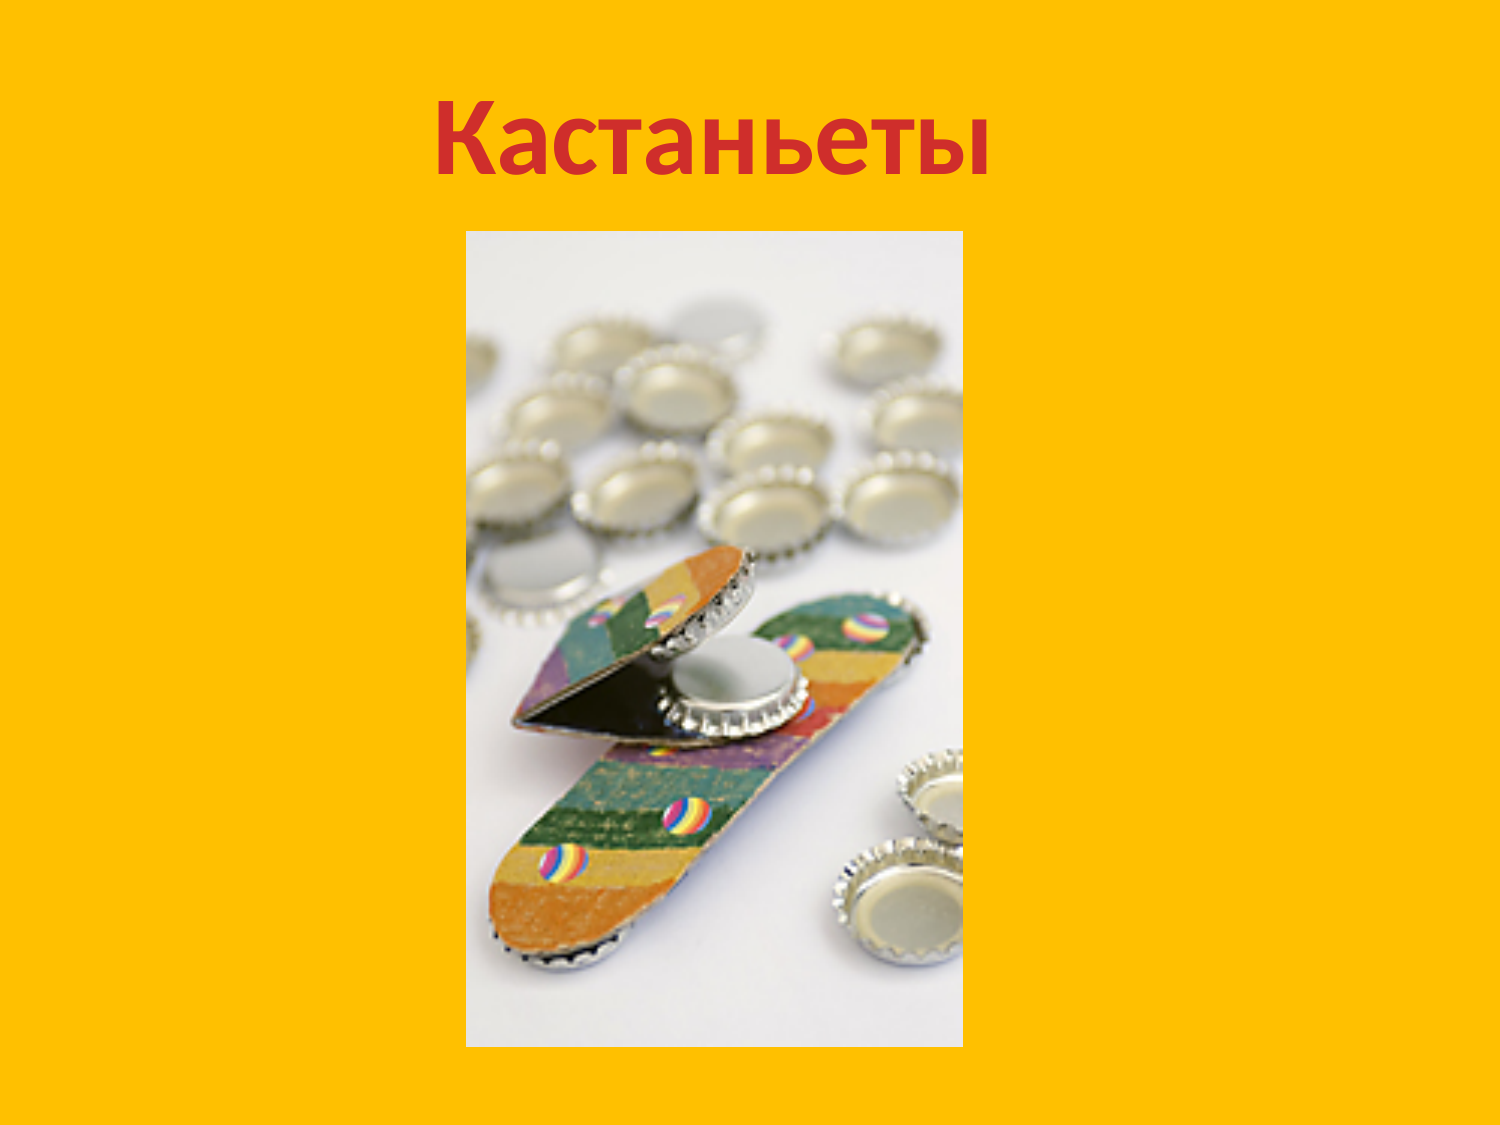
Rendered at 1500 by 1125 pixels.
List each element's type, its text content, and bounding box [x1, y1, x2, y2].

picture [466, 231, 963, 1047]
text_box Кастаньеты [418, 54, 1011, 205]
